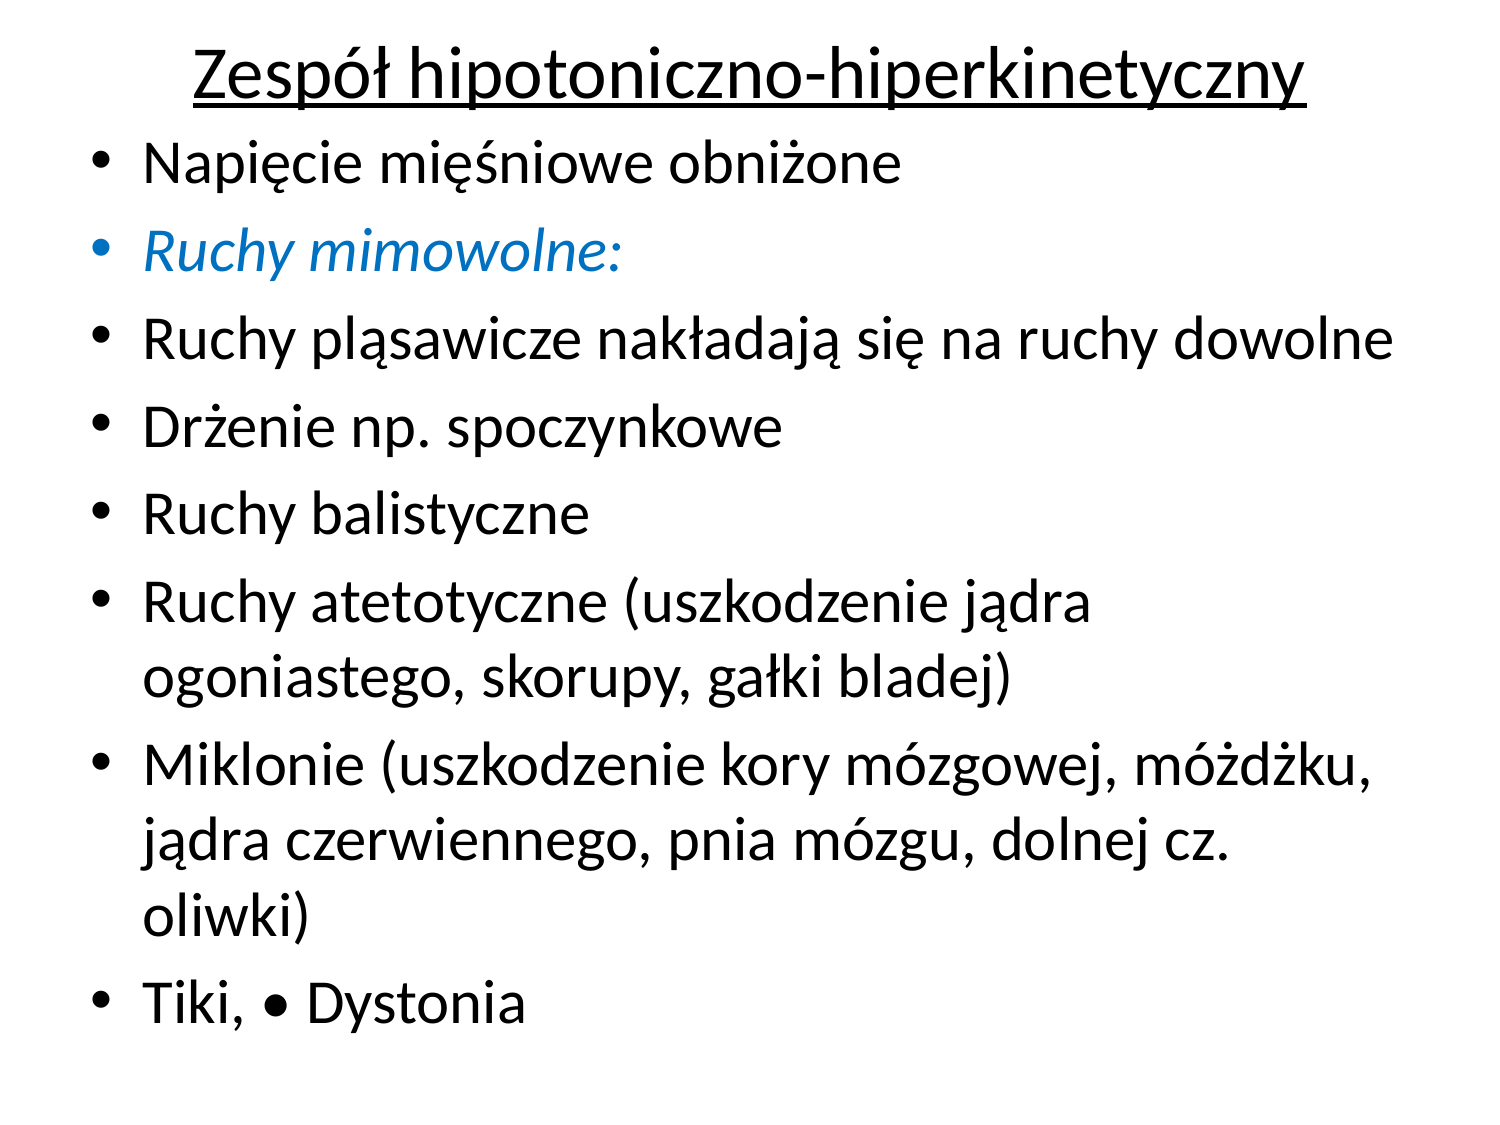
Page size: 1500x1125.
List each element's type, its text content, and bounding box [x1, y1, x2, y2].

list Napięcie mięśniowe obniżone Ruchy mimowolne: Ruchy pląsawicze nakładają się na ruchy dowolne Drżenie np. spoczynkowe Ruchy balistyczne Ruchy atetotyczne (uszkodzenie jądra ogoniastego, skorupy, gałki bladej) Miklonie (uszkodzenie kory mózgowej, móżdżku, jądra czerwiennego, pnia mózgu, dolnej cz. oliwki) Tiki, • Dystonia [75, 113, 1425, 1106]
title Zespół hipotoniczno-hiperkinetyczny [75, 0, 1425, 113]
